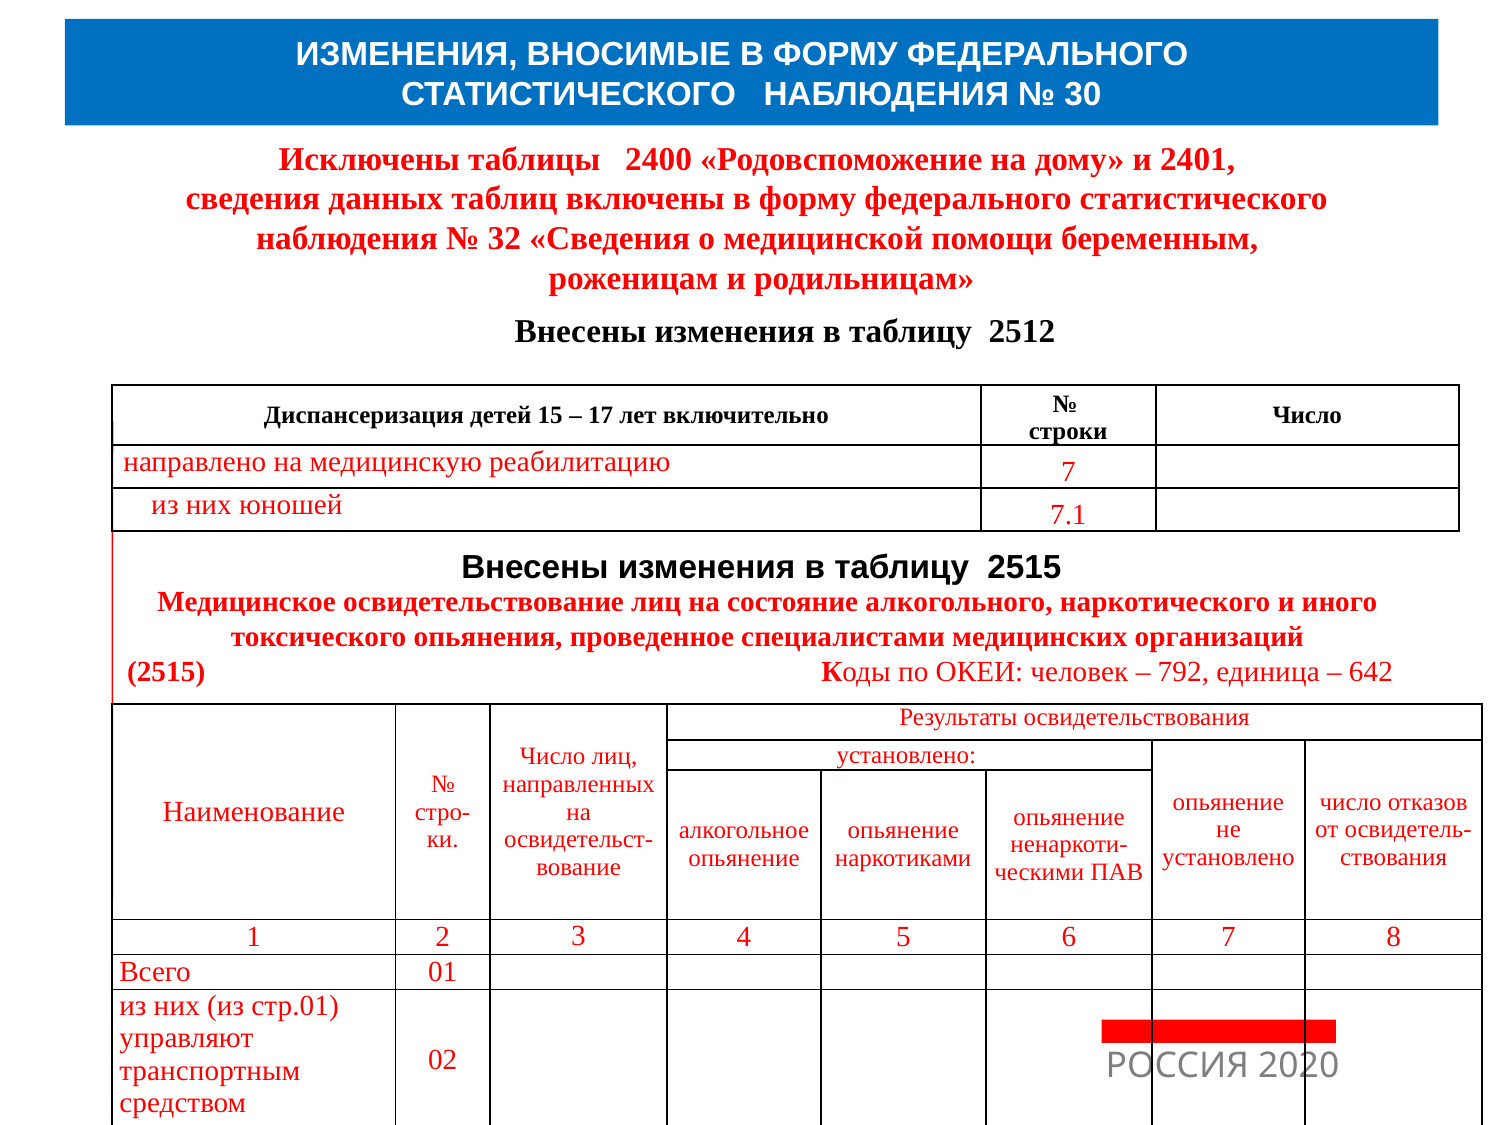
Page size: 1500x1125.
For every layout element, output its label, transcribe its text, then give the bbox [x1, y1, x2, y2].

table_header № строки [982, 386, 1155, 444]
table_header Число лиц, направленных на освидетельст-вование [491, 705, 666, 919]
table_cell из них (из стр.01) управляют транспортным средством [113, 990, 395, 1125]
table_cell [987, 990, 1151, 1125]
table_header Число [1157, 386, 1458, 444]
table_cell опьянение наркотиками [822, 771, 985, 919]
table_cell Всего [113, 955, 395, 989]
table_cell [987, 955, 1151, 989]
table_cell 5 [822, 920, 985, 954]
table_cell [1153, 955, 1304, 989]
table_cell 1 [113, 920, 395, 954]
text_box продолжение таблицы 2350 [0, 15, 1500, 60]
text_box Исключены таблицы 2400 «Родовспоможение на дому» и 2401, сведения данных таблиц включены в форму федерального статистического наблюдения № 32 «Сведения о медицинской помощи беременным, роженицам и родильницам» [88, 125, 1436, 303]
table_cell 7.1 [982, 489, 1155, 530]
table_cell [1157, 446, 1458, 487]
table_cell 2 [396, 920, 489, 954]
table_header Диспансеризация детей 15 – 17 лет включительно [113, 386, 980, 444]
table_cell 7 [982, 446, 1155, 487]
table_cell [491, 990, 666, 1125]
table_cell 7 [1153, 920, 1304, 954]
table_cell [1157, 489, 1458, 530]
table_cell 4 [668, 920, 820, 954]
table_cell направлено на медицинскую реабилитацию [113, 446, 980, 487]
table_cell 3 [491, 920, 666, 954]
table_cell 01 [396, 955, 489, 989]
table_cell установлено: [668, 741, 1151, 769]
table_cell опьянение ненаркоти-ческими ПАВ [987, 771, 1151, 919]
table_cell алкогольное опьянение [668, 771, 820, 919]
table_cell [1306, 990, 1481, 1125]
text_box Внесены изменения в таблицу 2515 [88, 538, 1436, 587]
table_header № стро-ки. [396, 705, 489, 919]
text_box Медицинское освидетельствование лиц на состояние алкогольного, наркотического и иного токсического опьянения, проведенное специалистами медицинских организаций (2515) Коды по ОКЕИ: человек – 792, единица – 642 [112, 574, 1424, 695]
table_cell 8 [1306, 920, 1481, 954]
table_cell [1306, 955, 1481, 989]
table_cell 02 [396, 990, 489, 1125]
text_box Внесены изменения в таблицу 2512 [112, 302, 1459, 351]
table_cell [822, 955, 985, 989]
table_cell [668, 955, 820, 989]
table_cell [1153, 990, 1304, 1125]
table_cell опьянение не установлено [1153, 741, 1304, 919]
text_box ИЗМЕНЕНИЯ, ВНОСИМЫЕ В ФОРМУ ФЕДЕРАЛЬНОГО СТАТИСТИЧЕСКОГО НАБЛЮДЕНИЯ № 30 [63, 60, 1441, 128]
table_cell [822, 990, 985, 1125]
table_header Наименование [113, 705, 395, 919]
table_header Результаты освидетельствования [668, 705, 1481, 739]
table_cell 6 [987, 920, 1151, 954]
table_cell из них юношей [113, 489, 980, 530]
table_cell число отказов от освидетель- ствования [1306, 741, 1481, 919]
table_cell [668, 990, 820, 1125]
table_cell [491, 955, 666, 989]
